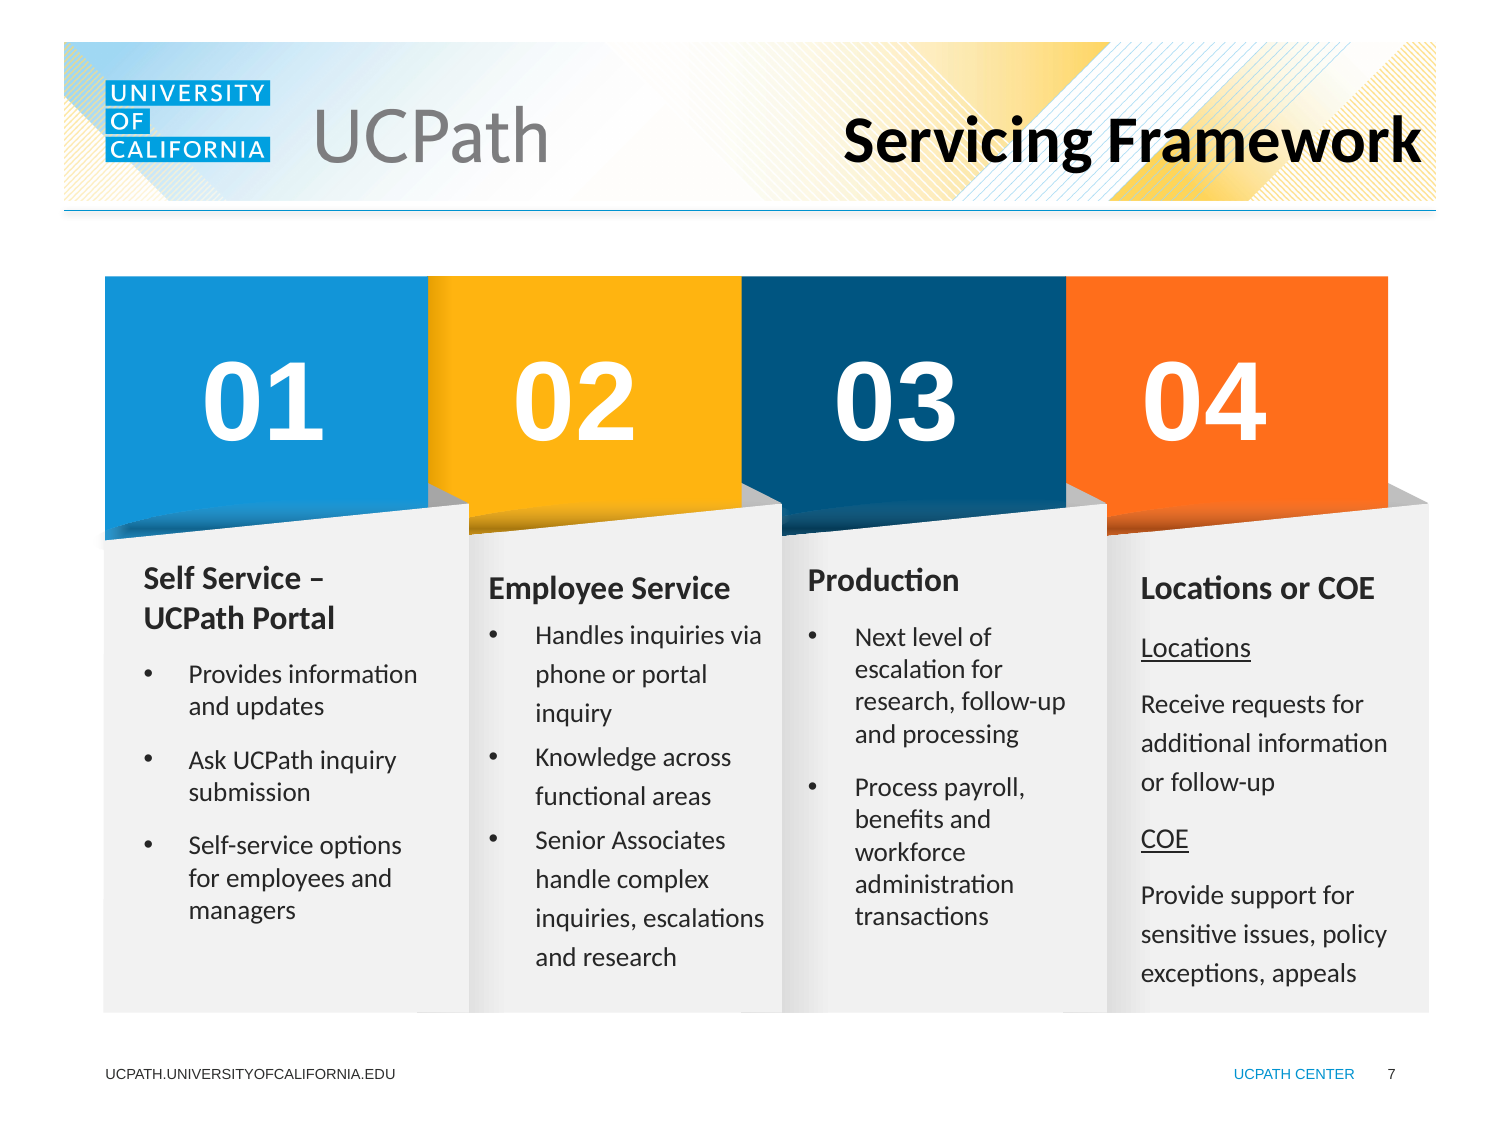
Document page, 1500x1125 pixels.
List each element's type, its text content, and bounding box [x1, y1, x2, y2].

picture [64, 42, 593, 201]
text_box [1109, 276, 1430, 1013]
picture [1284, 1069, 1289, 1079]
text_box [793, 276, 1108, 1013]
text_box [474, 276, 792, 1013]
title Servicing Framework [593, 33, 1438, 238]
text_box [91, 276, 473, 1013]
